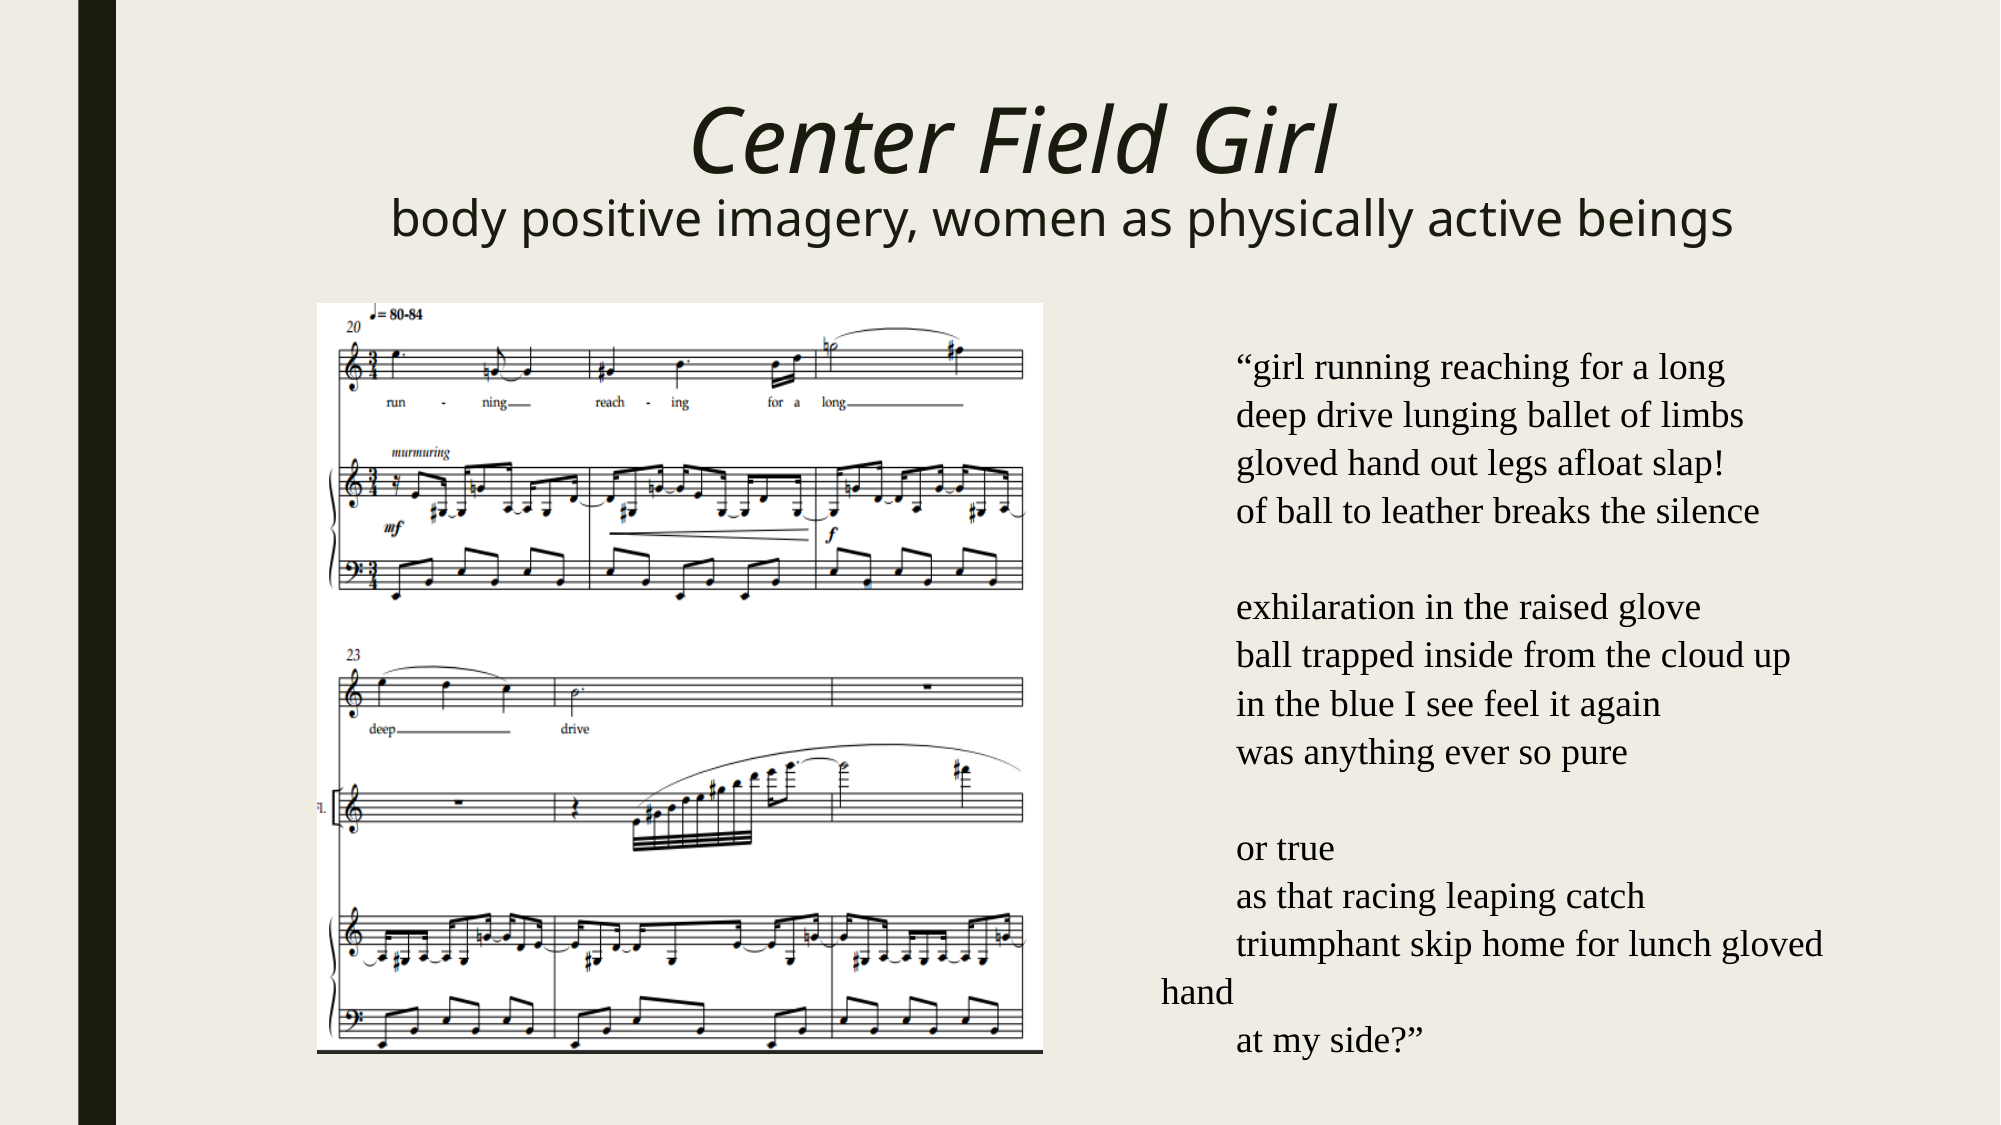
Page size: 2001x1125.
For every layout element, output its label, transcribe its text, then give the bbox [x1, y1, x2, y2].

list body positive imagery, women as physically active beings [225, 183, 1800, 865]
title Center Field Girl [225, 87, 1800, 183]
text_box “girl running reaching for a long deep drive lunging ballet of limbs gloved hand out legs afloat slap! of ball to leather breaks the silence exhilaration in the raised glove ball trapped inside from the cloud up in the blue I see feel it again was anything ever so pure or true as that racing leaping catch triumphant skip home for lunch gloved hand at my side?” [921, 331, 1922, 1068]
picture [317, 303, 1043, 1054]
